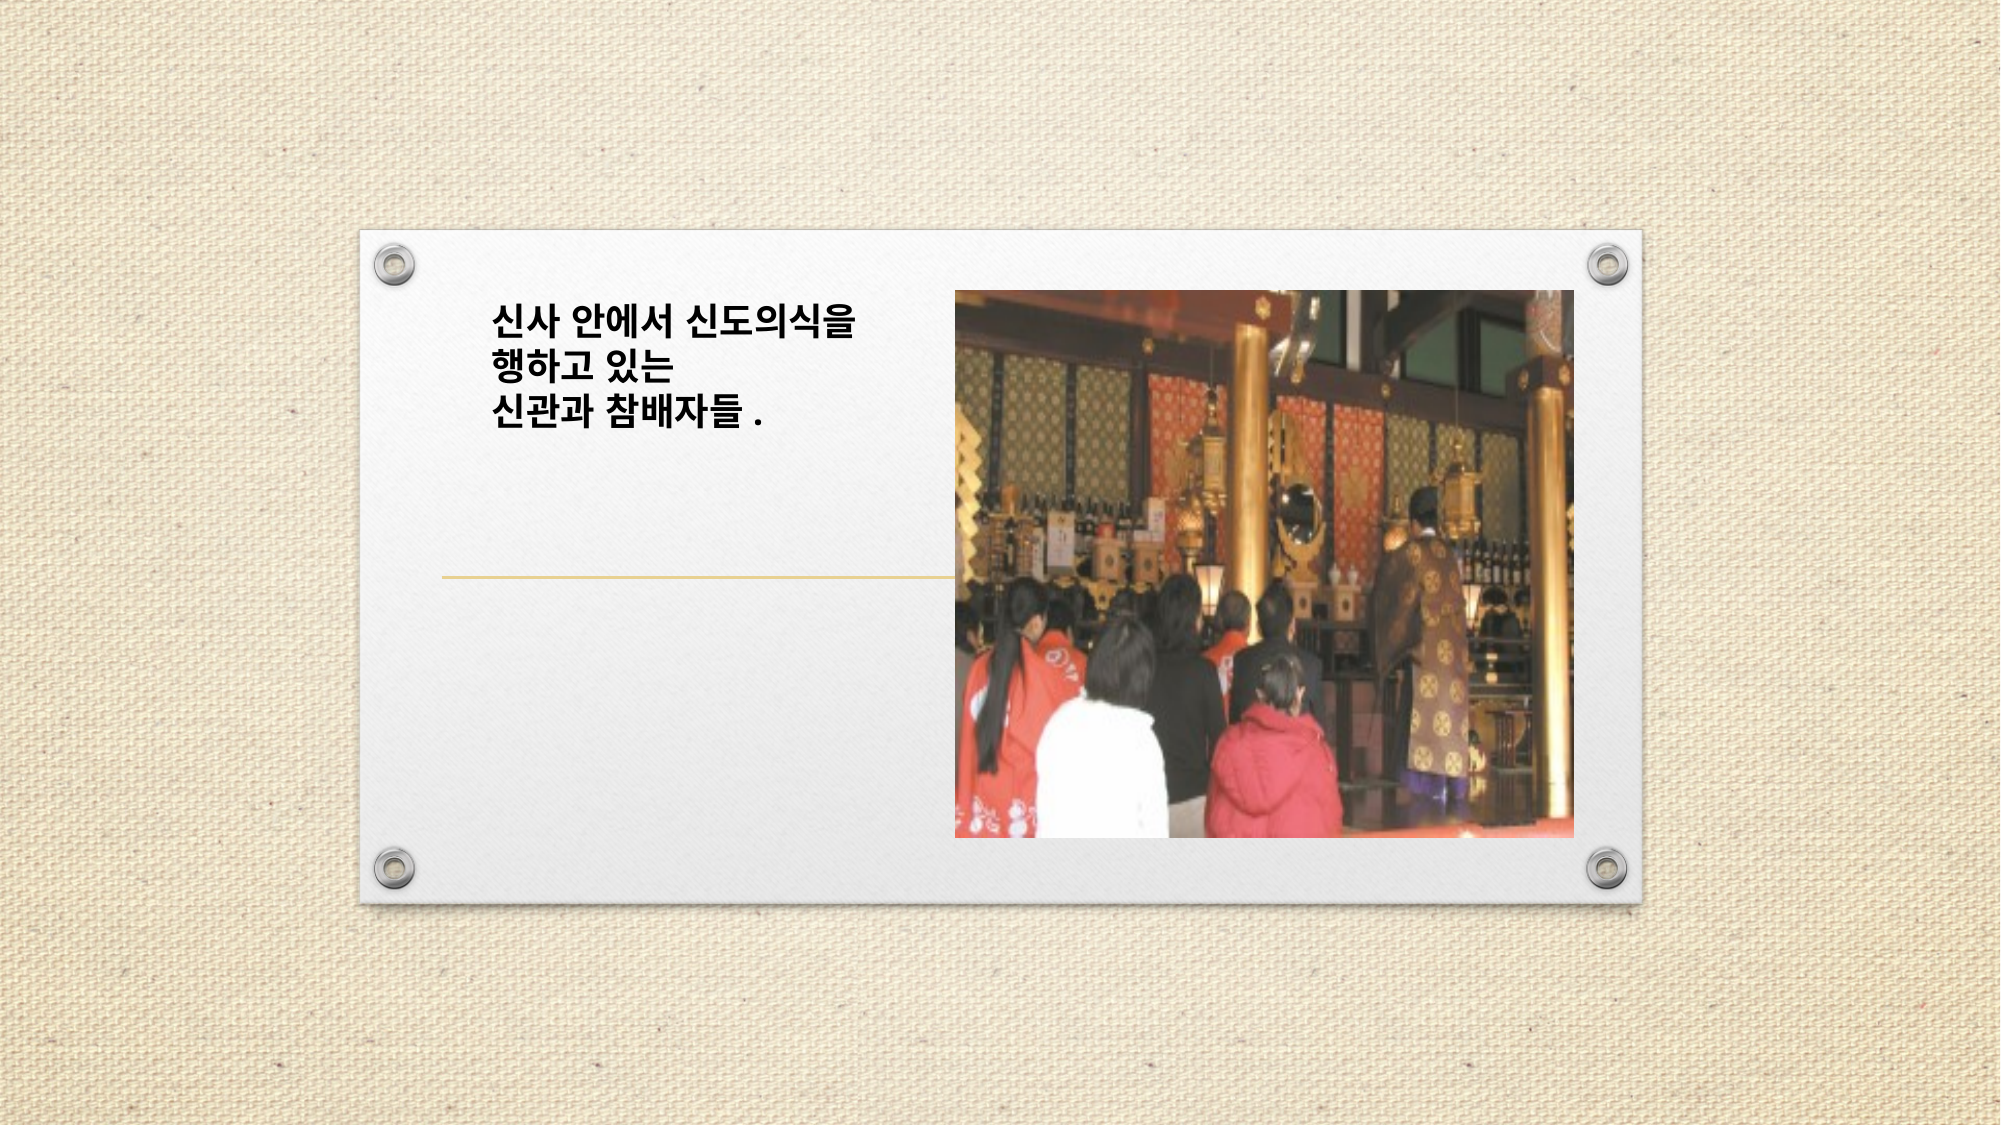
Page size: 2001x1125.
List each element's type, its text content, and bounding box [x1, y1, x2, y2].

picture [0, 0, 2001, 1125]
text_box 신사 안에서 신도의식을 행하고 있는 신관과 참배자들. [476, 290, 905, 440]
